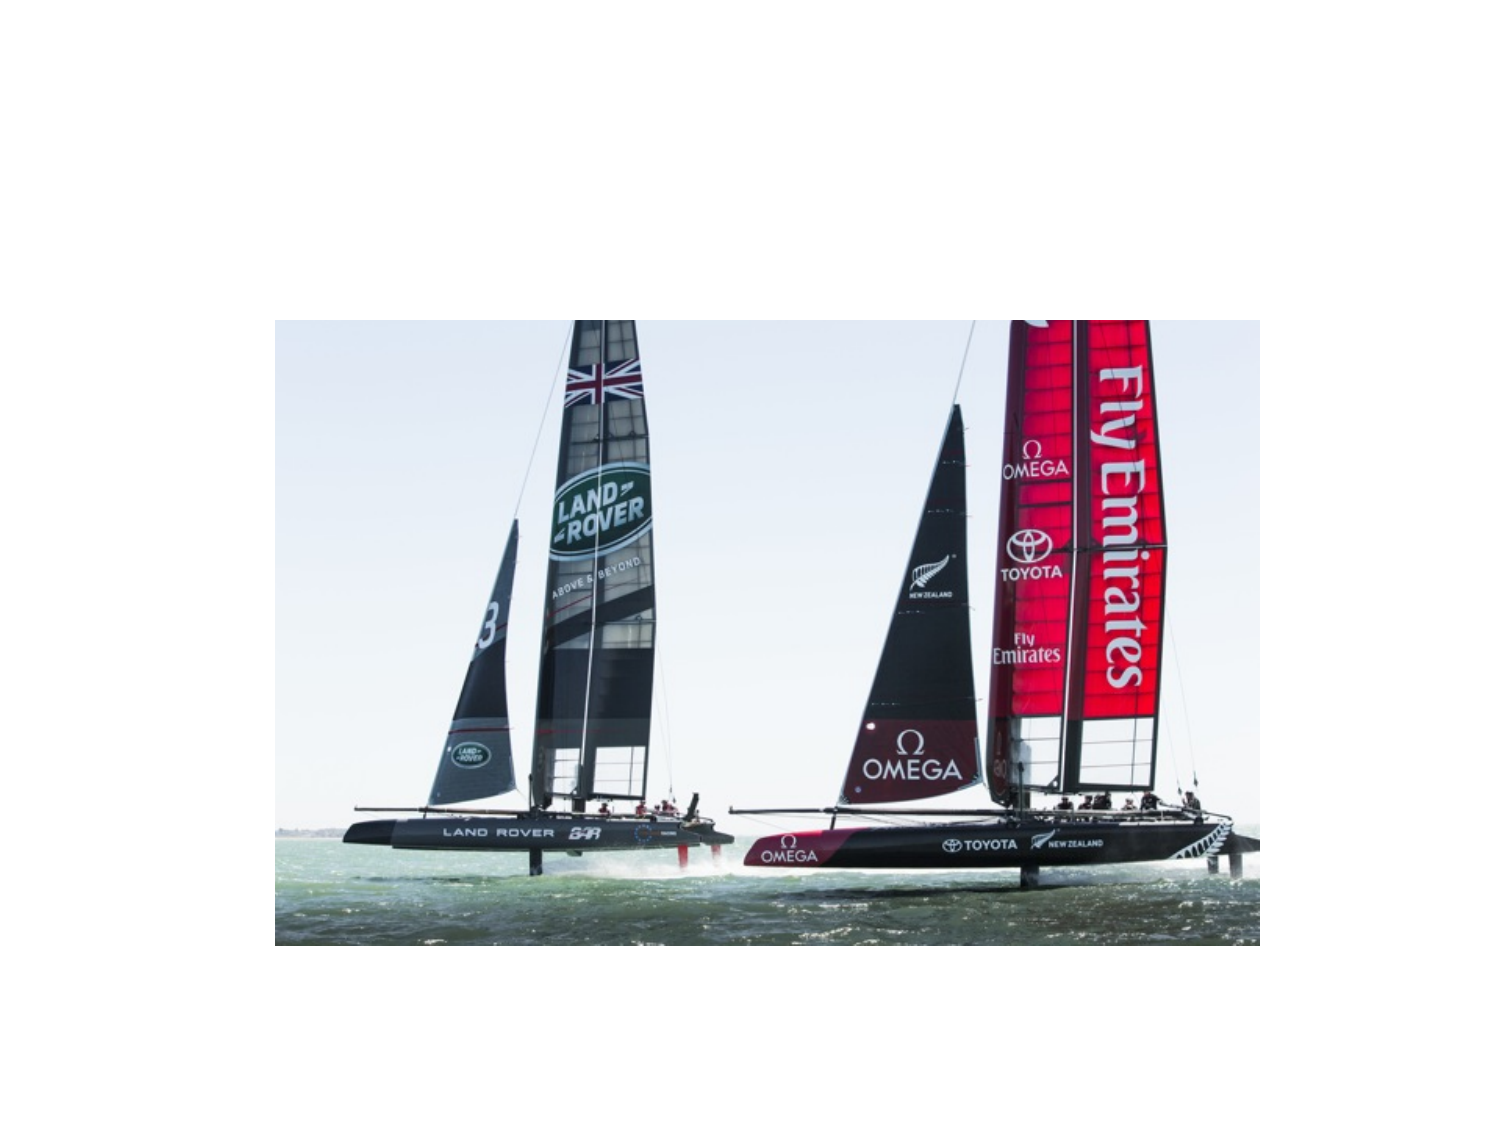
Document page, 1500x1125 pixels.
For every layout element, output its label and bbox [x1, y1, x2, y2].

picture [274, 320, 1260, 946]
